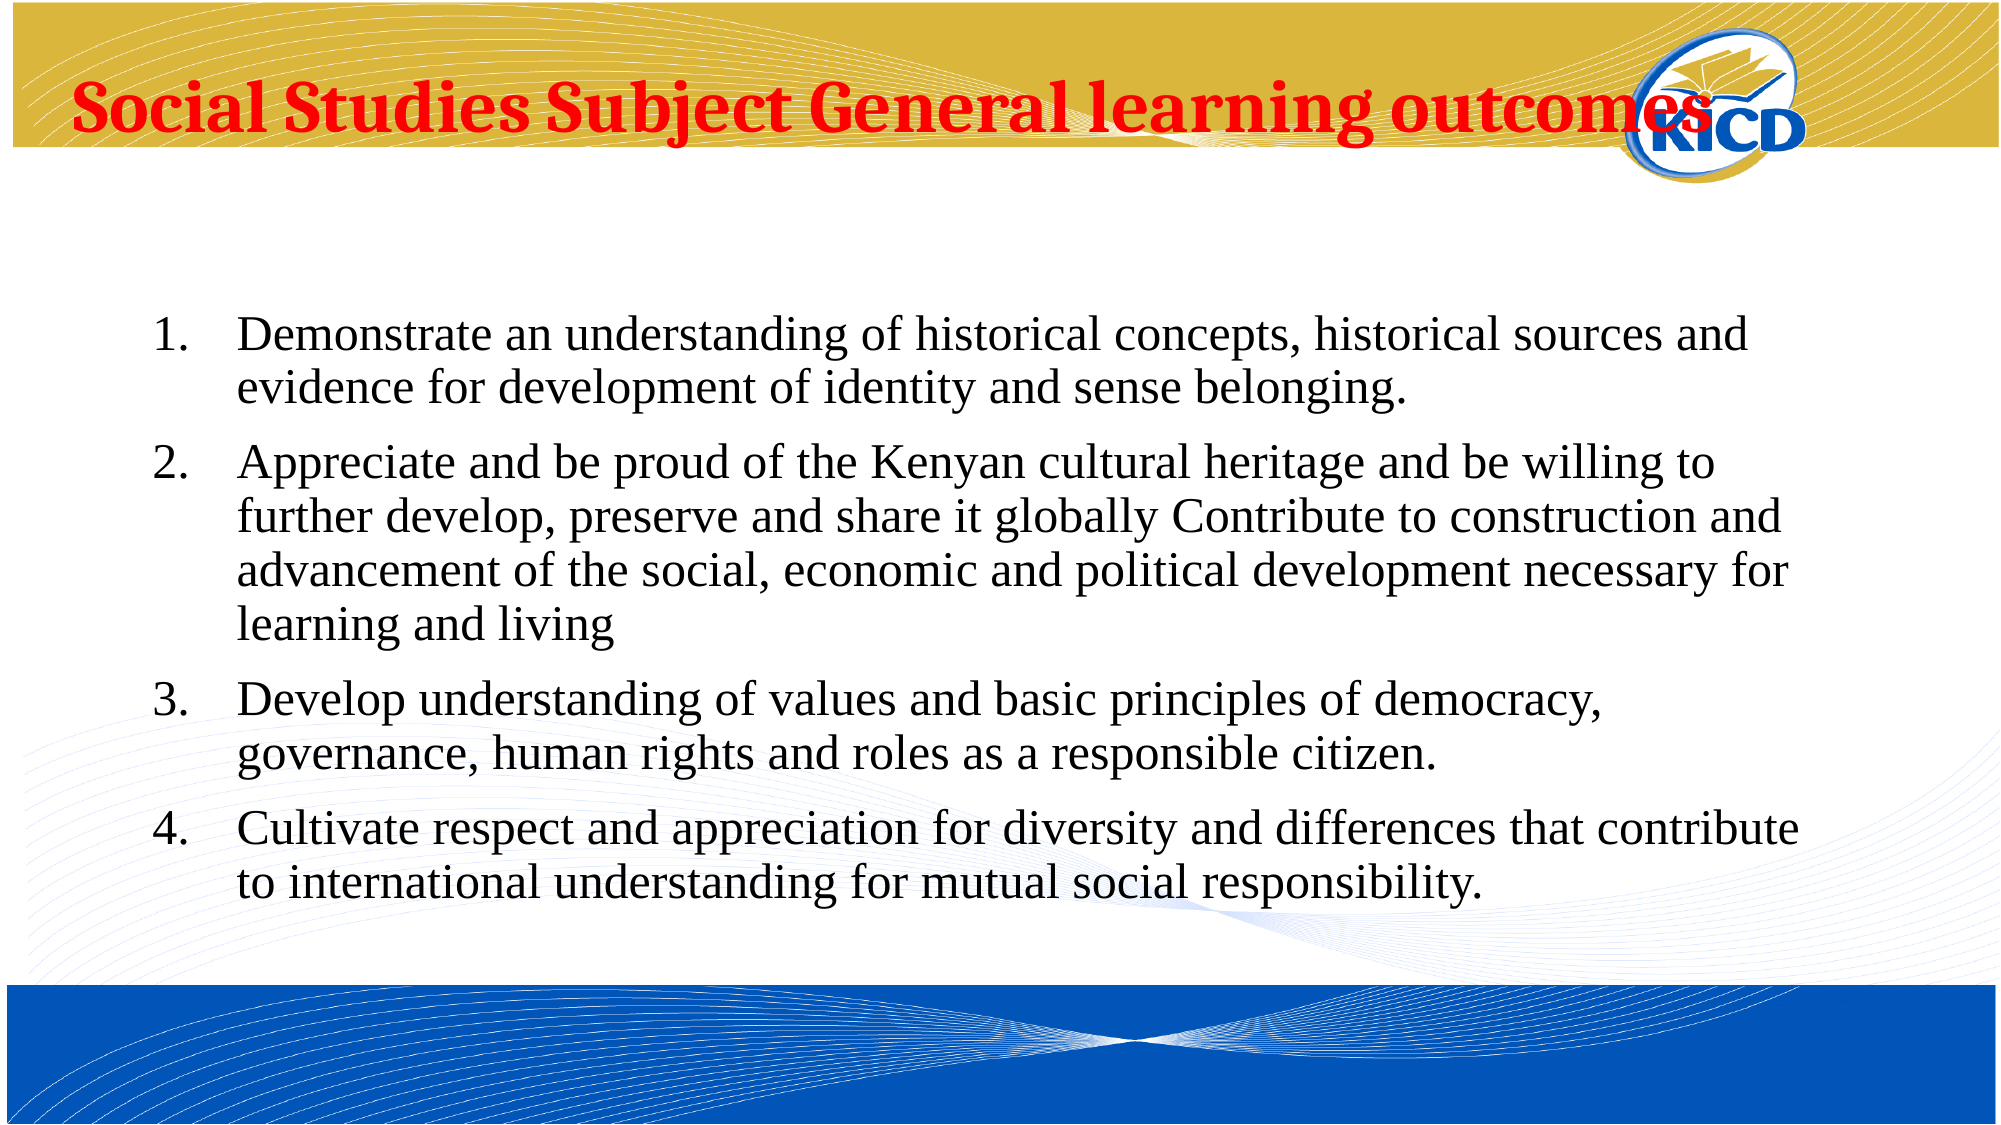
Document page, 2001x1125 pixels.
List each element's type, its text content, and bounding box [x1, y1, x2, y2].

picture [0, 0, 2000, 1125]
list Demonstrate an understanding of historical concepts, historical sources and evidence for development of identity and sense belonging. Appreciate and be proud of the Kenyan cultural heritage and be willing to further develop, preserve and share it globally Contribute to construction and advancement of the social, economic and political development necessary for learning and living Develop understanding of values and basic principles of democracy, governance, human rights and roles as a responsible citizen. Cultivate respect and appreciation for diversity and differences that contribute to international understanding for mutual social responsibility. [137, 299, 1863, 954]
title Social Studies Subject General learning outcomes [59, 59, 1863, 178]
